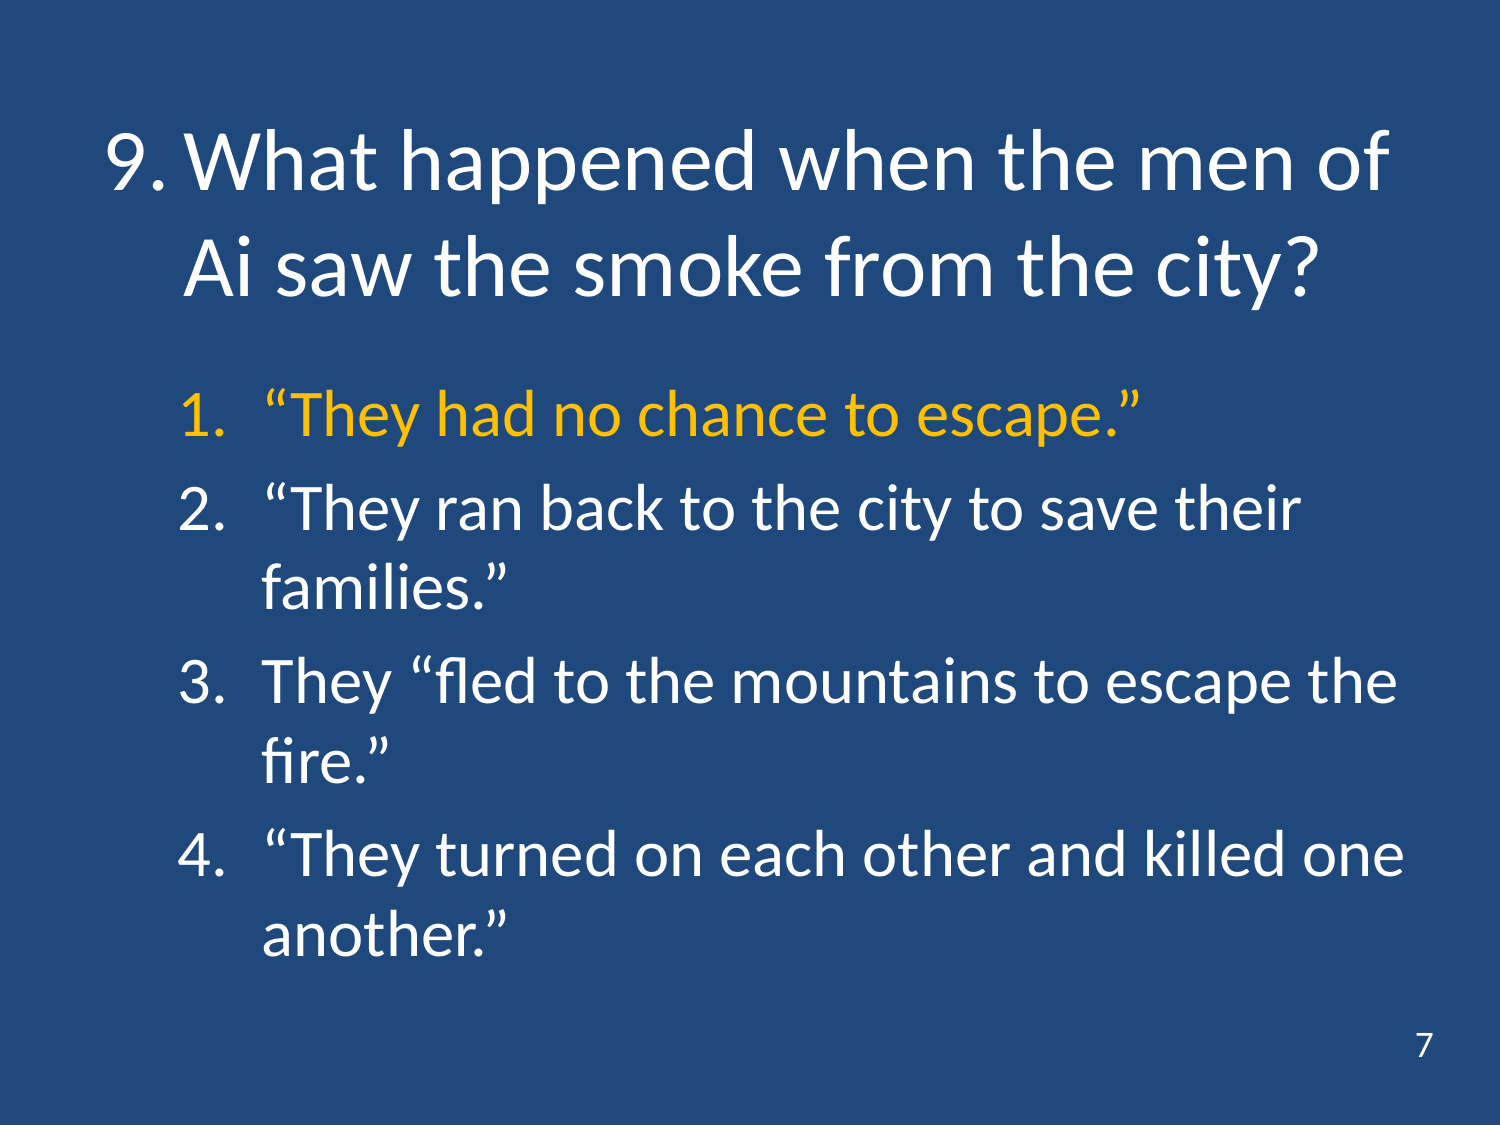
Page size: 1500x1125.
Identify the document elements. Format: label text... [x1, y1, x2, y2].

text_box 7 [1400, 1012, 1450, 1073]
title 9. What happened when the men of Ai saw the smoke from the city? [87, 87, 1425, 329]
subtitle “They had no chance to escape.” “They ran back to the city to save their families.” They “fled to the mountains to escape the fire.” “They turned on each other and killed one another.” [162, 362, 1425, 800]
